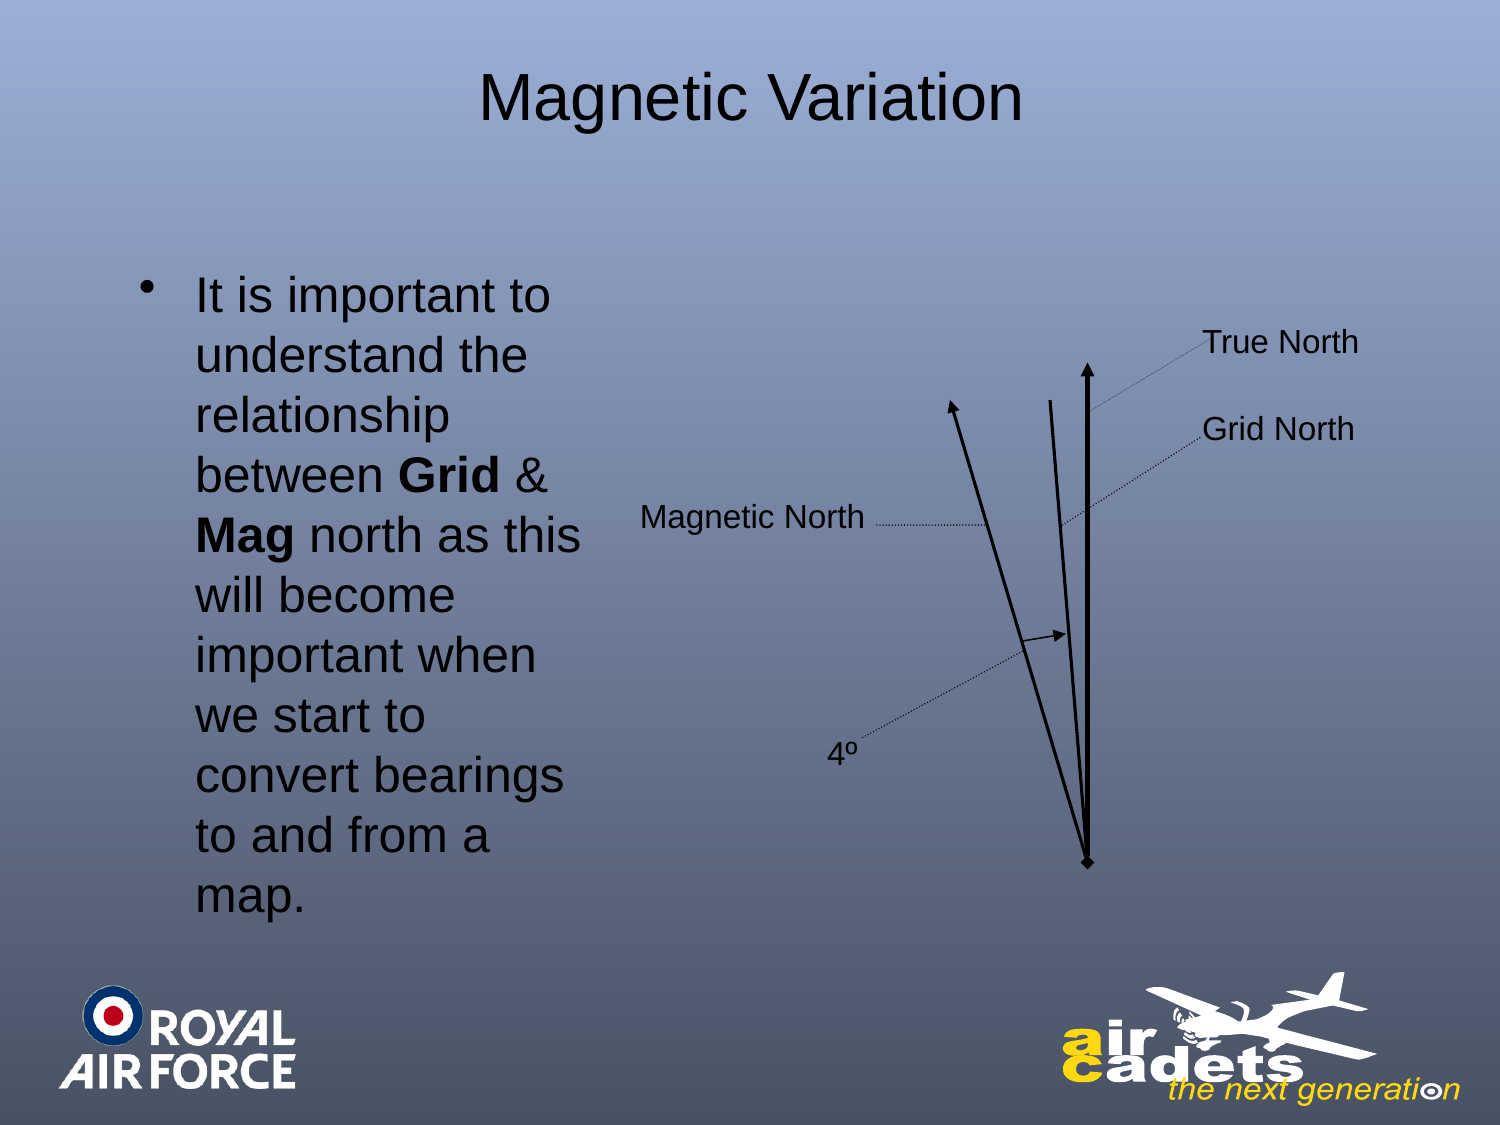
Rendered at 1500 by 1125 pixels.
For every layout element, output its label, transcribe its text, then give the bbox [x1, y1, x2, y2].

text_box True North [1187, 312, 1400, 368]
list It is important to understand the relationship between Grid & Mag north as this will become important when we start to convert bearings to and from a map. [123, 255, 612, 953]
picture [58, 982, 296, 1089]
text_box [1021, 629, 1066, 642]
text_box Magnetic North [624, 487, 888, 543]
text_box [1081, 413, 1094, 869]
text_box Grid North [1187, 399, 1400, 455]
text_box 4º [812, 724, 888, 780]
text_box [1081, 362, 1094, 412]
text_box [947, 399, 988, 525]
title Magnetic Variation [76, 0, 1428, 188]
